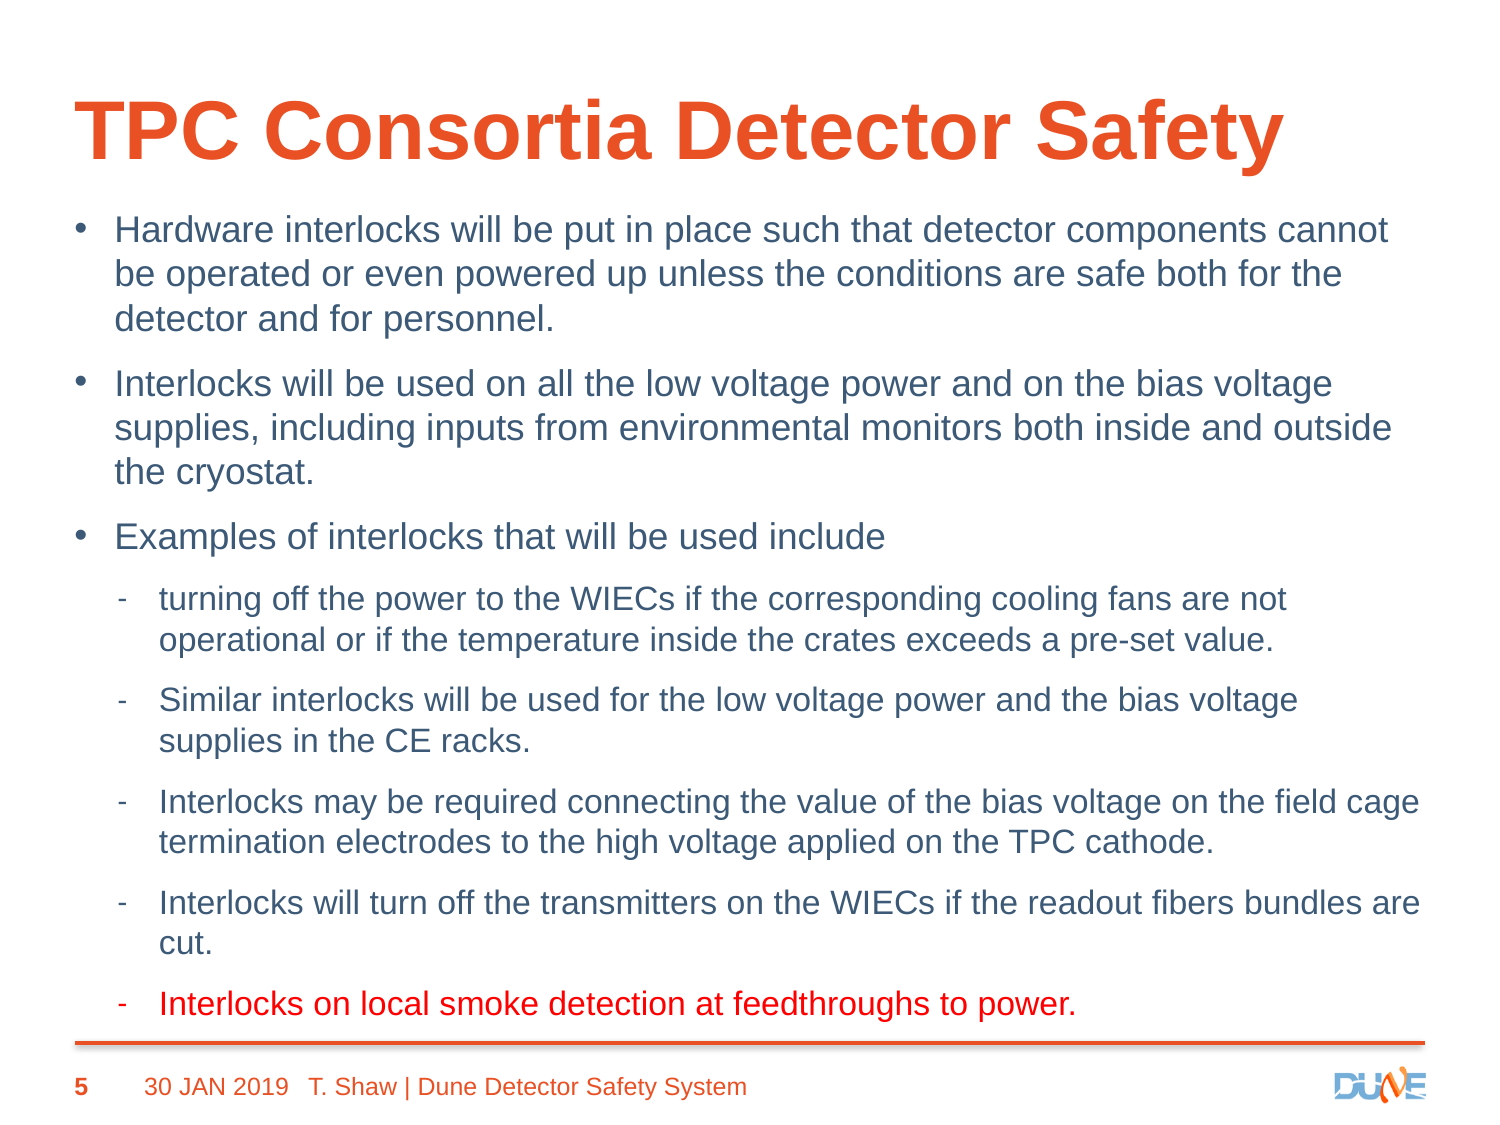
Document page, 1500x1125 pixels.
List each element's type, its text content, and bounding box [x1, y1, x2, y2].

picture [1333, 1064, 1427, 1104]
footer T. Shaw | Dune Detector Safety System [308, 1074, 1022, 1101]
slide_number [145, 1074, 308, 1101]
slide_number 5 [74, 1074, 145, 1101]
title TPC Consortia Detector Safety [74, 75, 1425, 183]
list Hardware interlocks will be put in place such that detector components cannot be operated or even powered up unless the conditions are safe both for the detector and for personnel. Interlocks will be used on all the low voltage power and on the bias voltage supplies, including inputs from environmental monitors both inside and outside the cryostat. Examples of interlocks that will be used include turning off the power to the WIECs if the corresponding cooling fans are not operational or if the temperature inside the crates exceeds a pre-set value. Similar interlocks will be used for the low voltage power and the bias voltage supplies in the CE racks. Interlocks may be required connecting the value of the bias voltage on the field cage termination electrodes to the high voltage applied on the TPC cathode. Interlocks will turn off the transmitters on the WIECs if the readout fibers bundles are cut. Interlocks on local smoke detection at feedthroughs to power. [74, 198, 1425, 1030]
